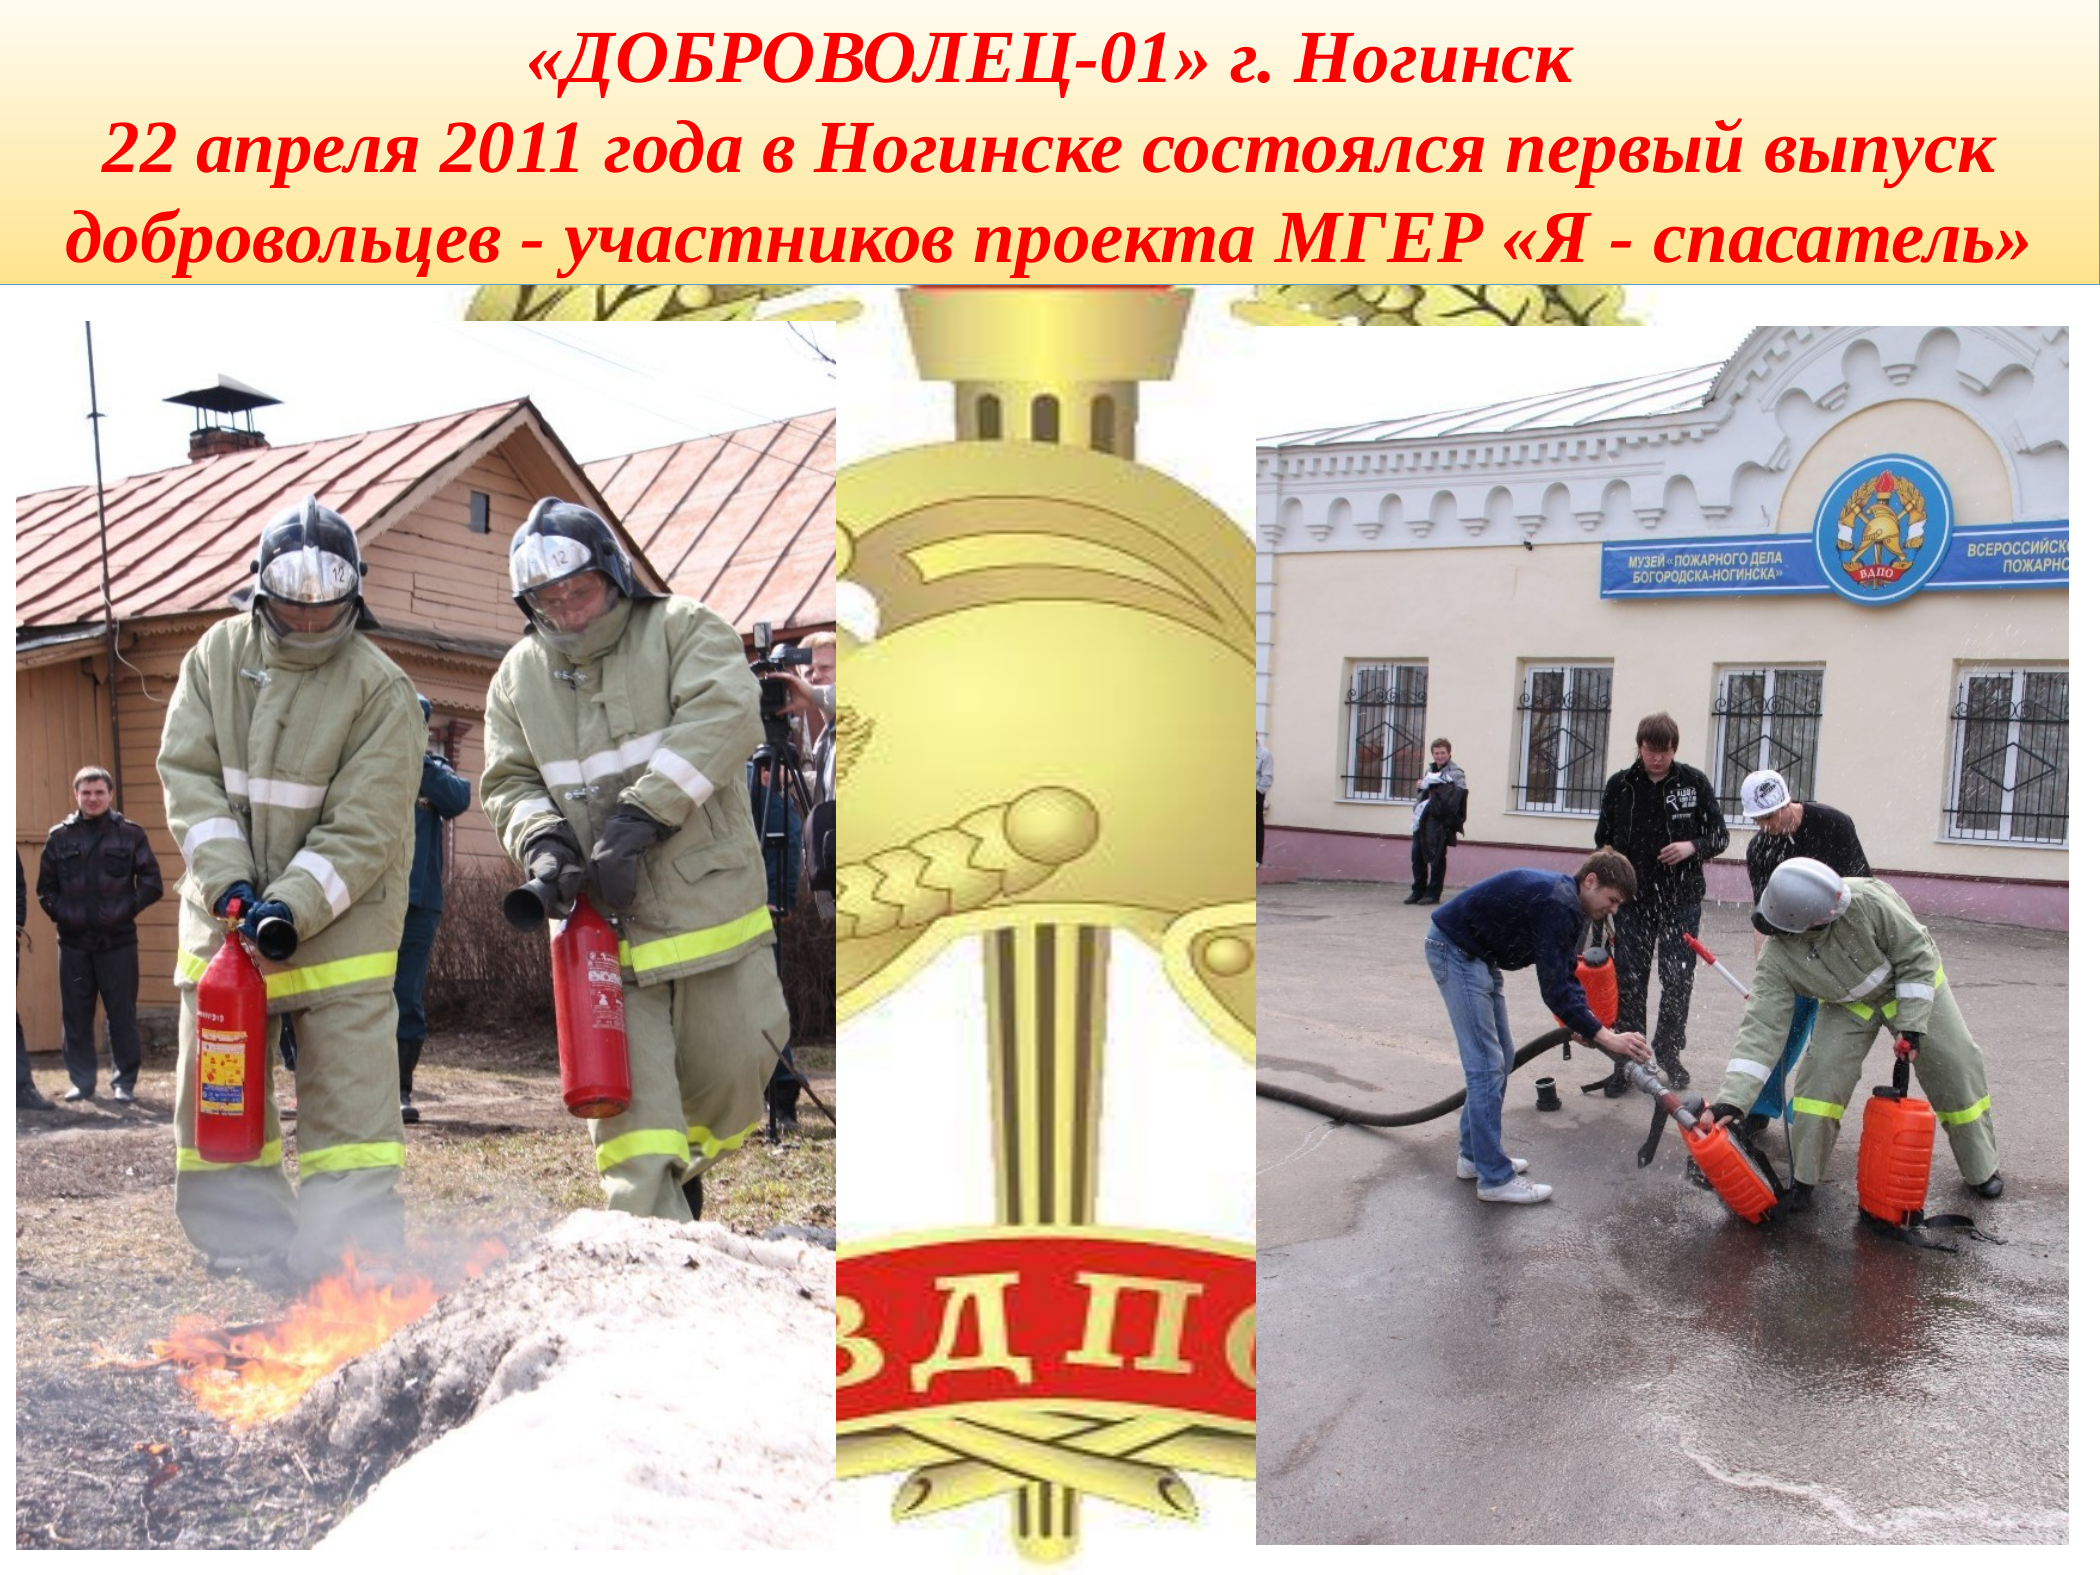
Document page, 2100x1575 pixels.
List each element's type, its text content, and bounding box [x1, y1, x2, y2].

picture [0, 285, 2100, 1575]
text_box «ДОБРОВОЛЕЦ-01» г. Ногинск 22 апреля 2011 года в Ногинске состоялся первый выпуск добровольцев - участников проекта МГЕР «Я - спасатель» [0, 0, 2100, 285]
